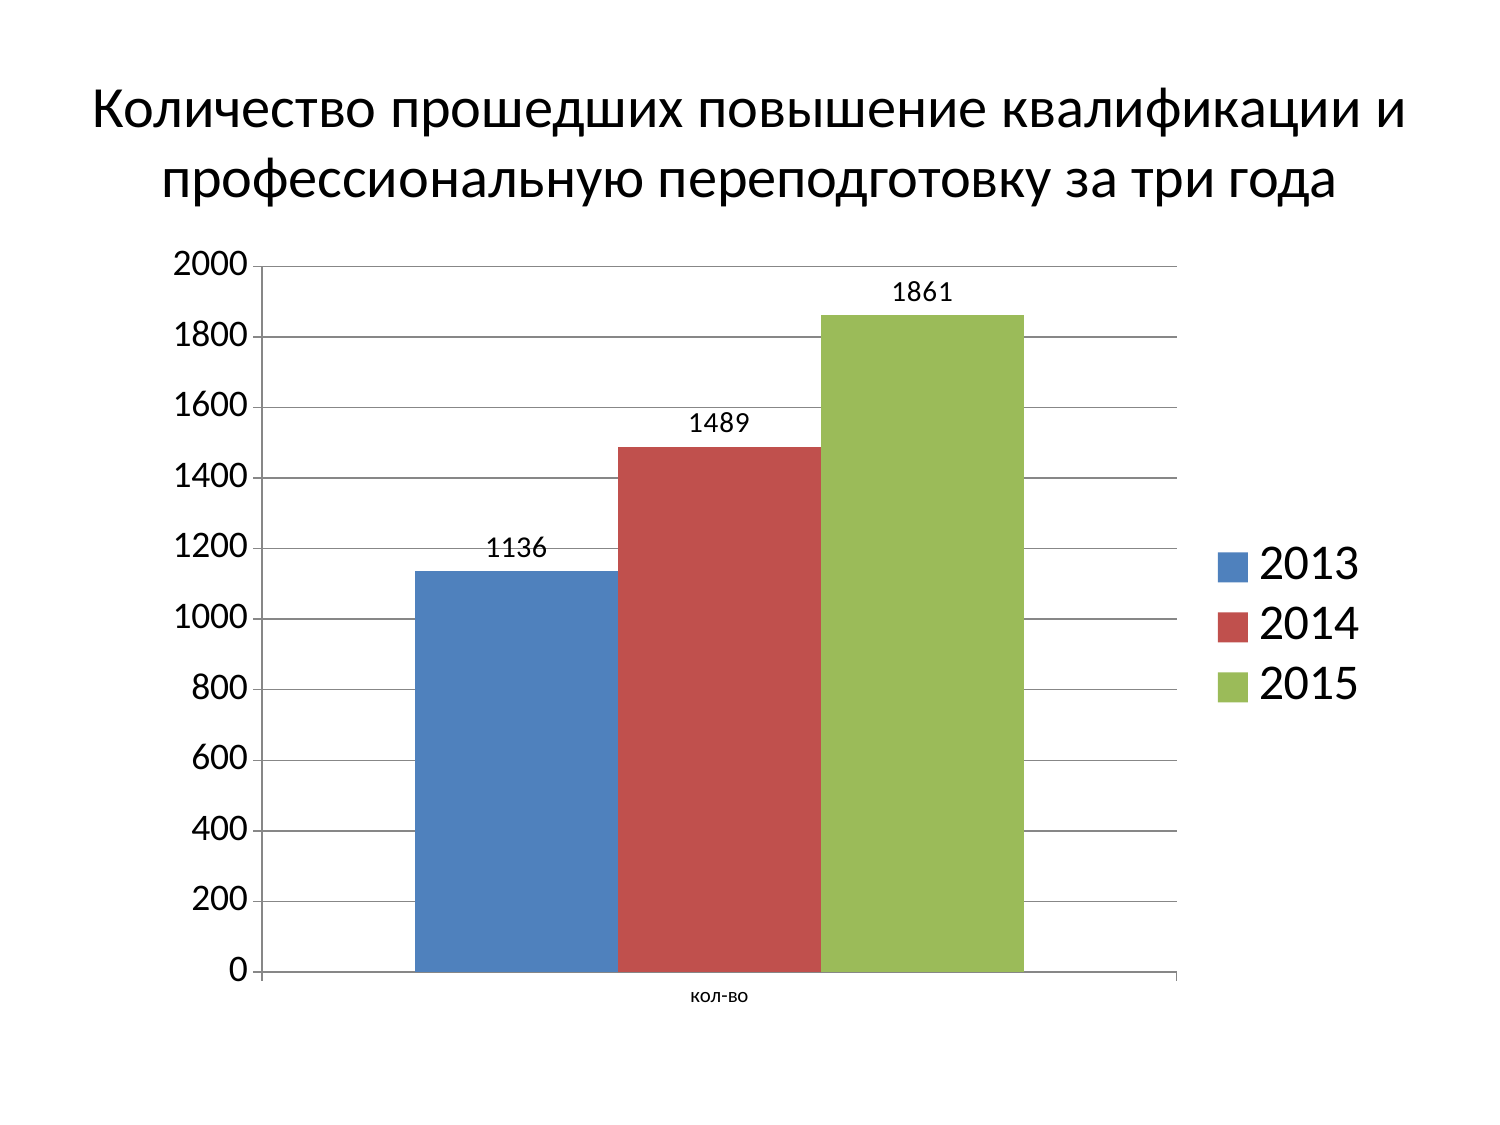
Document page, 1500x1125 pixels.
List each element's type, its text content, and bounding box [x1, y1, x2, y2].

chart [147, 231, 1389, 1024]
title Количество прошедших повышение квалификации и профессиональную переподготовку за три года [75, 45, 1425, 233]
